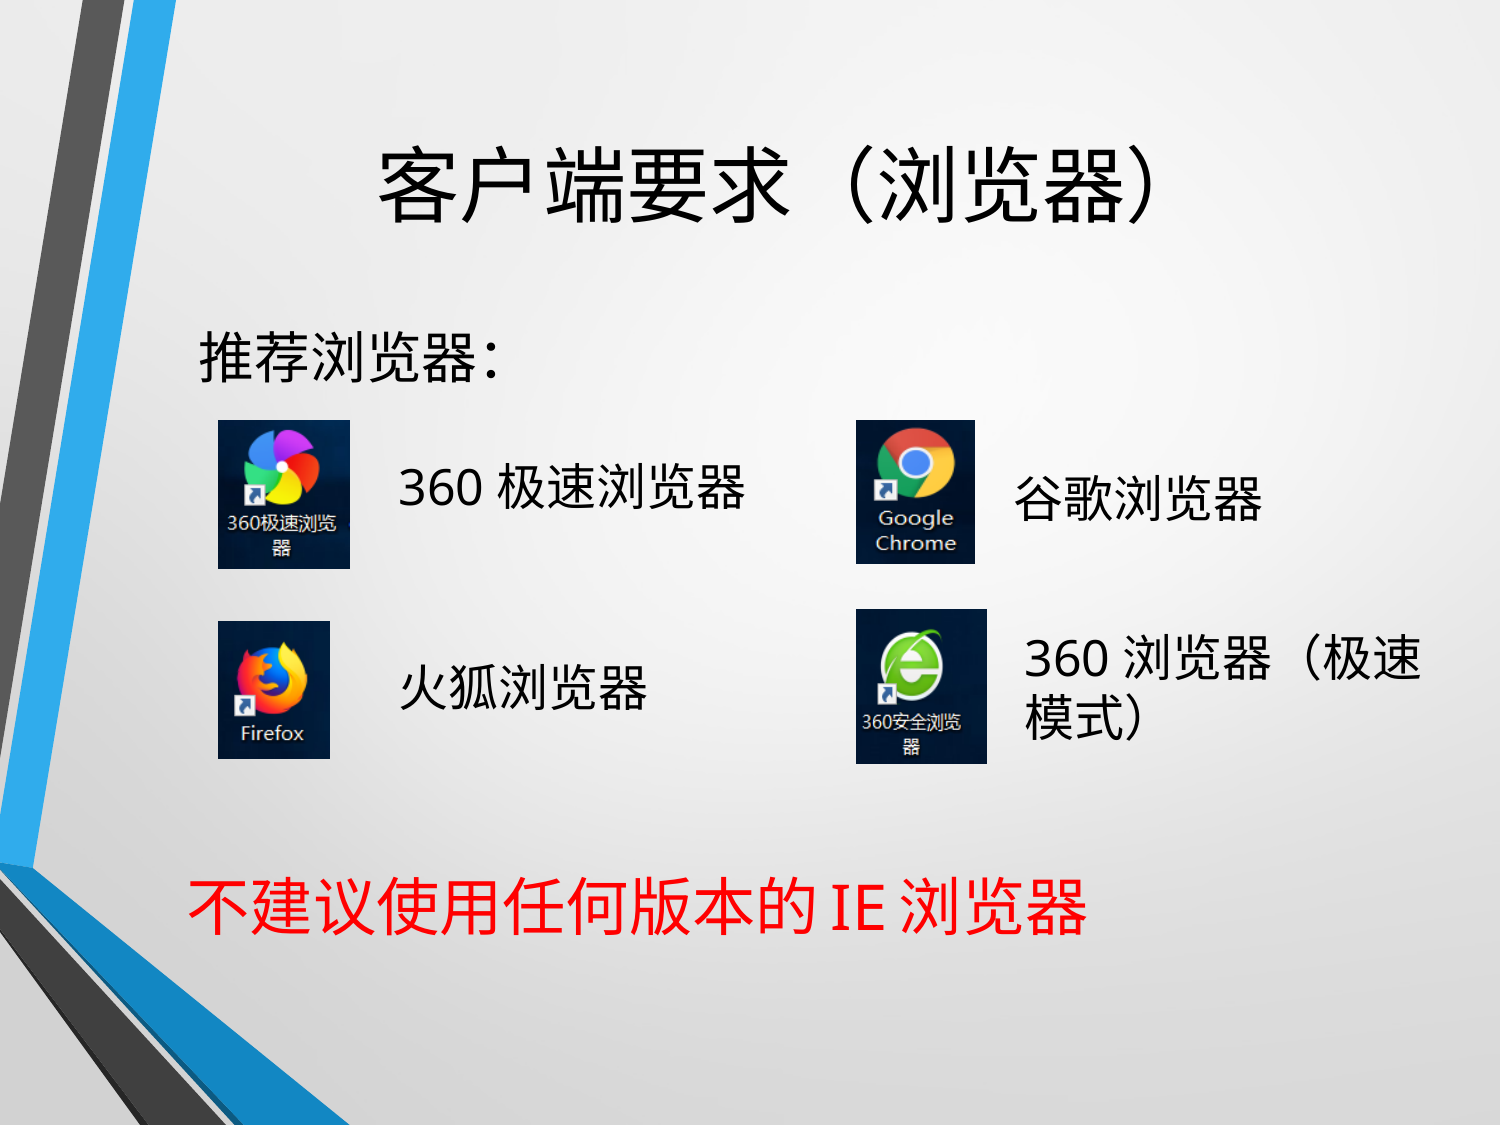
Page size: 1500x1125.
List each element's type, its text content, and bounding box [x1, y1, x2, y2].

text_box 谷歌浏览器 [998, 456, 1459, 539]
picture [855, 420, 975, 564]
text_box 360极速浏览器 [383, 444, 845, 527]
picture [218, 420, 350, 569]
text_box 360浏览器（极速模式） [1009, 633, 1471, 740]
text_box 推荐浏览器： [135, 314, 597, 398]
text_box 不建议使用任何版本的IE浏览器 [171, 834, 1105, 976]
text_box 火狐浏览器 [383, 645, 845, 728]
picture [855, 609, 987, 764]
title 客户端要求（浏览器） [161, 75, 1425, 291]
picture [218, 621, 330, 760]
